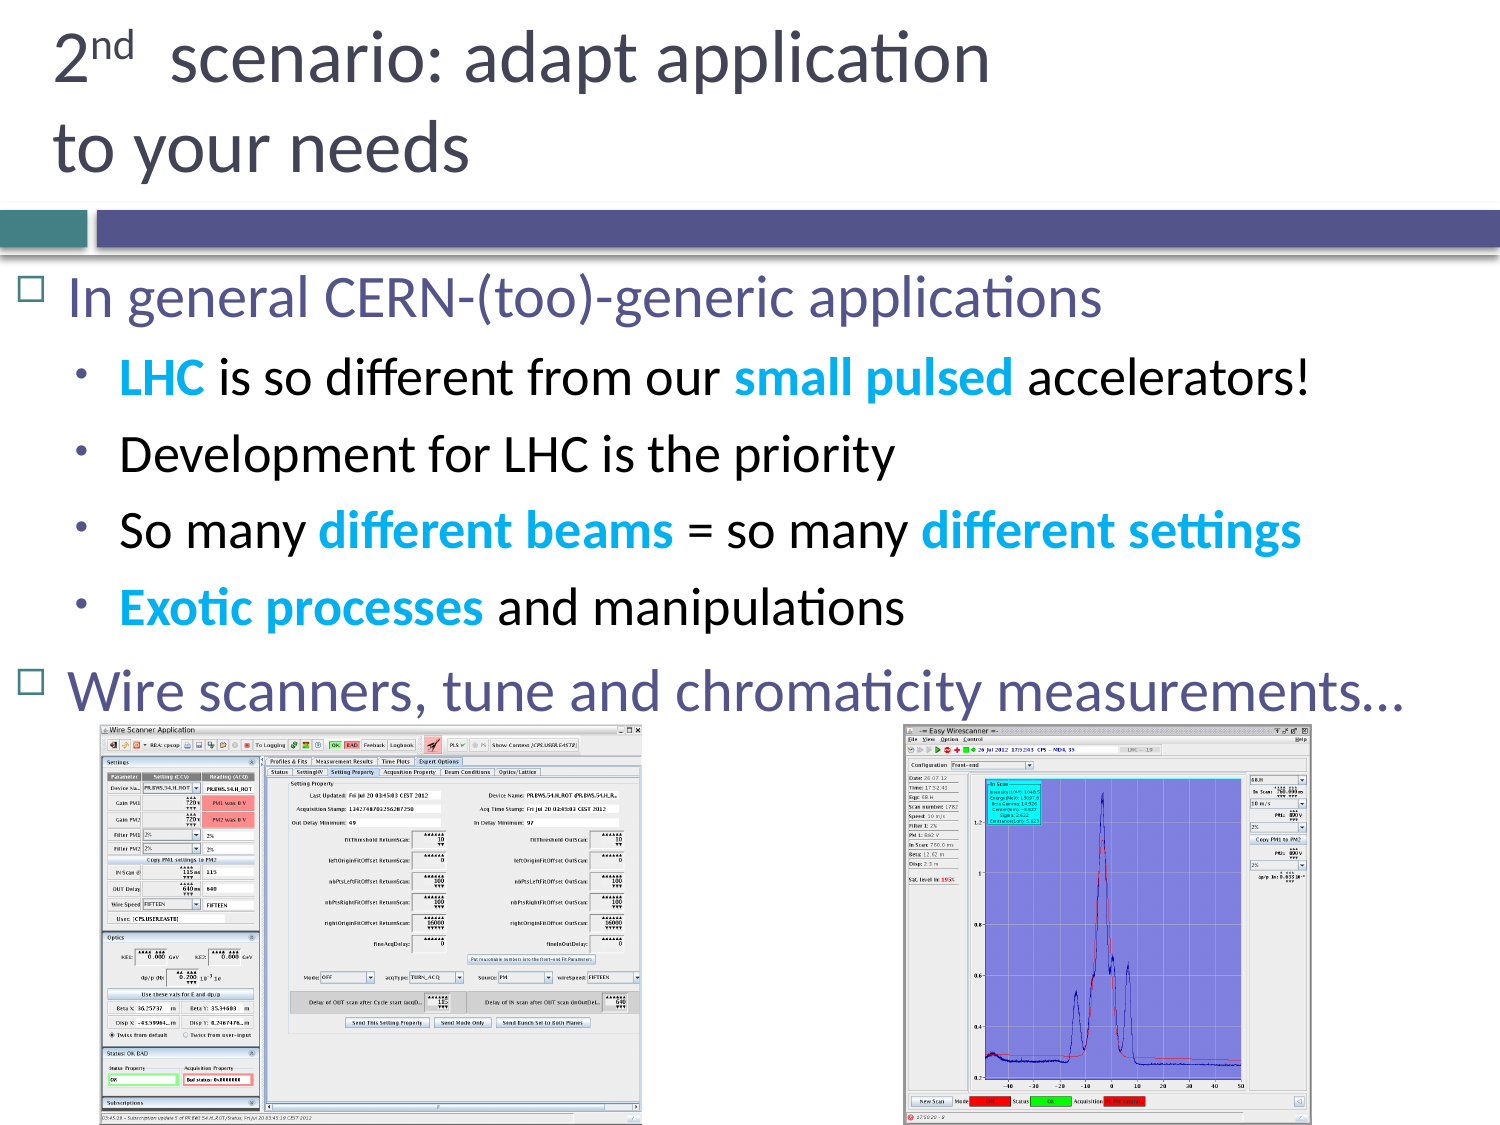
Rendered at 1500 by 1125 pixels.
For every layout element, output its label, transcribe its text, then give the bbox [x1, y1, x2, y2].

picture [99, 724, 643, 1125]
text_box 2nd scenario: adapt application to your needs [37, 0, 1313, 118]
list In general CERN-(too)-generic applications LHC is so different from our small pulsed accelerators! Development for LHC is the priority So many different beams = so many different settings Exotic processes and manipulations Wire scanners, tune and chromaticity measurements… [0, 249, 1500, 1125]
picture [903, 724, 1312, 1125]
